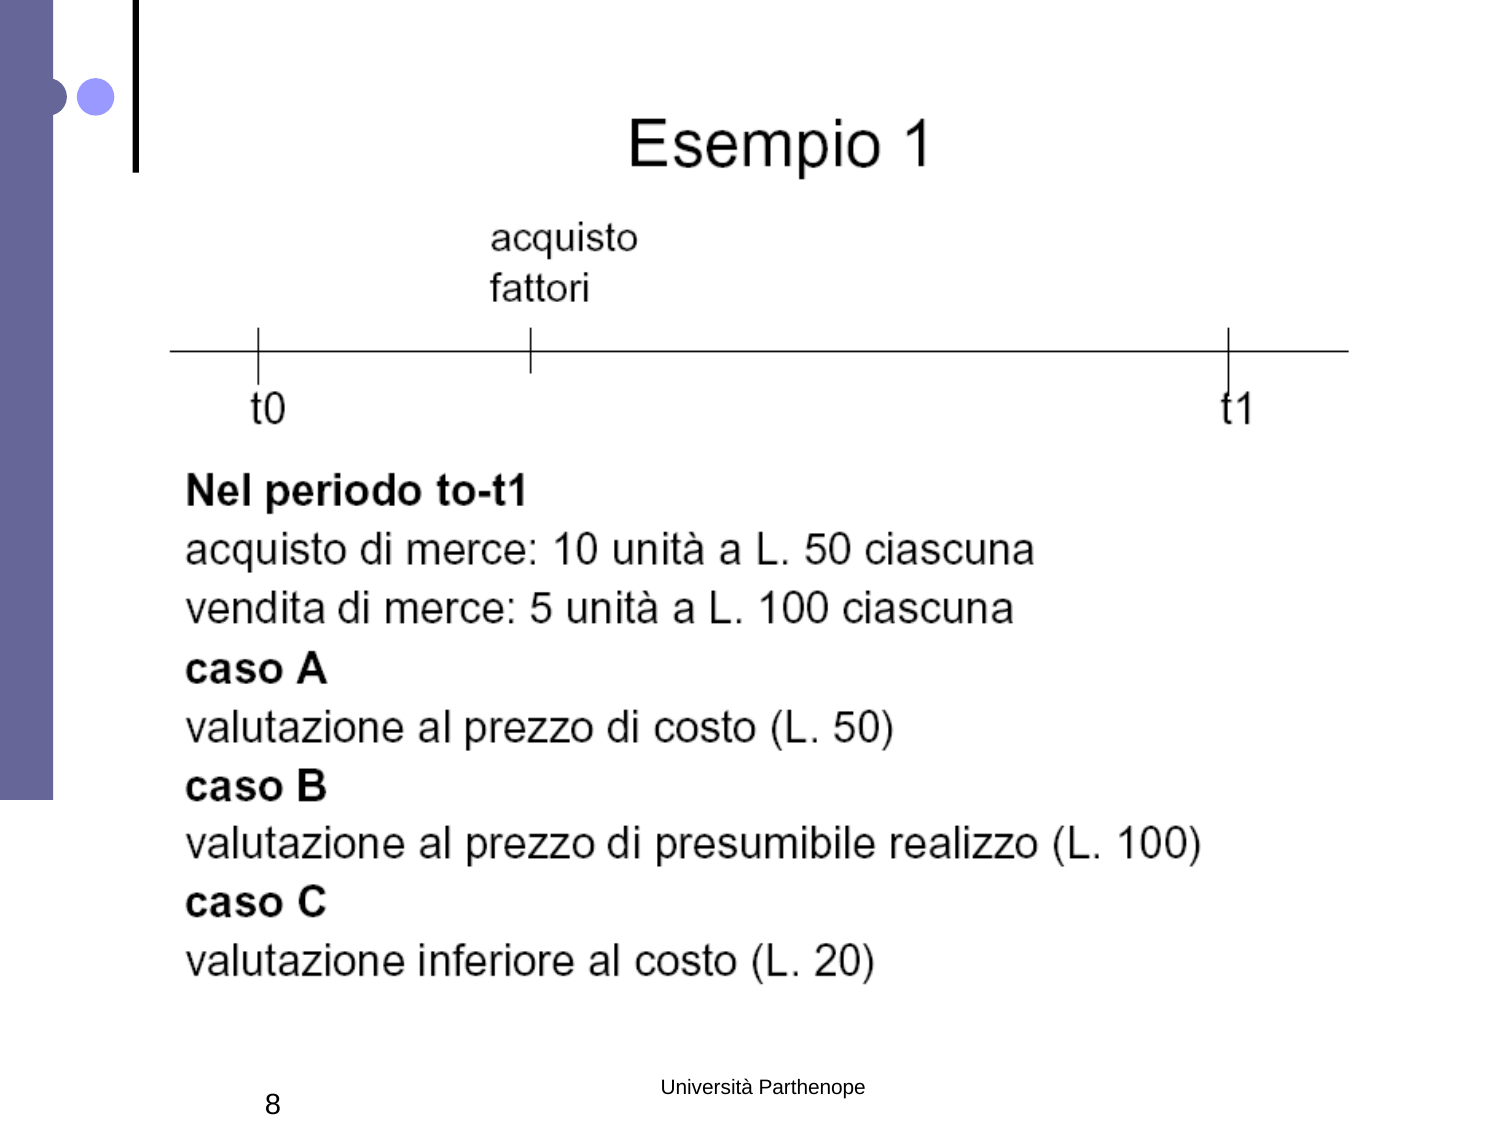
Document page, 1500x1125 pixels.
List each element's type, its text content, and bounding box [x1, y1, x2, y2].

slide_number 8 [249, 1077, 463, 1125]
footer Università Parthenope [525, 1066, 1001, 1125]
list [159, 74, 1401, 1036]
text_box [135, 31, 1471, 282]
